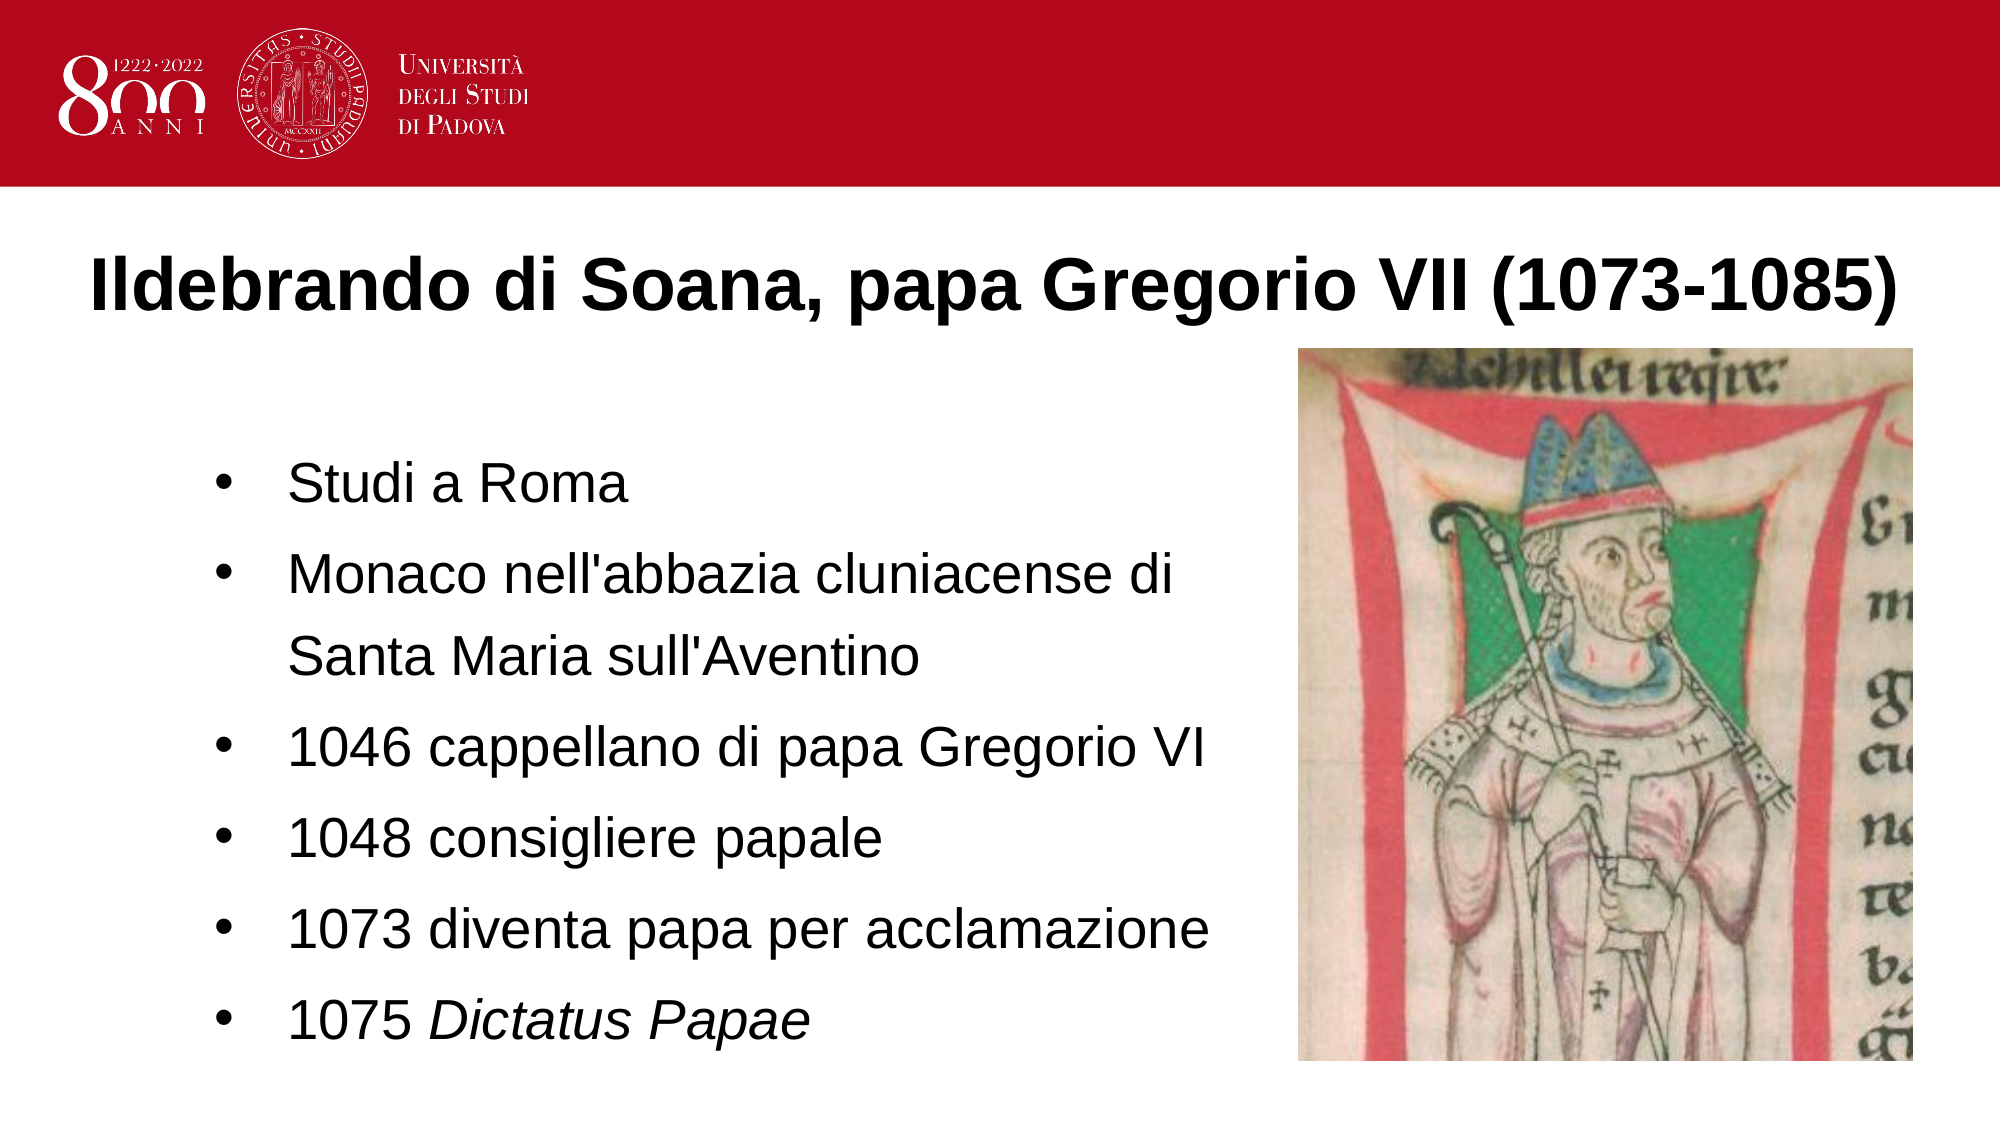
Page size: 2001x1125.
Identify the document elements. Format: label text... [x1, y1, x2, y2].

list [1298, 348, 1913, 1061]
list Studi a Roma Monaco nell'abbazia cluniacense di Santa Maria sull'Aventino 1046 cappellano di papa Gregorio VI 1048 consigliere papale 1073 diventa papa per acclamazione 1075 Dictatus Papae [199, 425, 1278, 1078]
title Ildebrando di Soana, papa Gregorio VII (1073-1085) [74, 189, 2000, 384]
